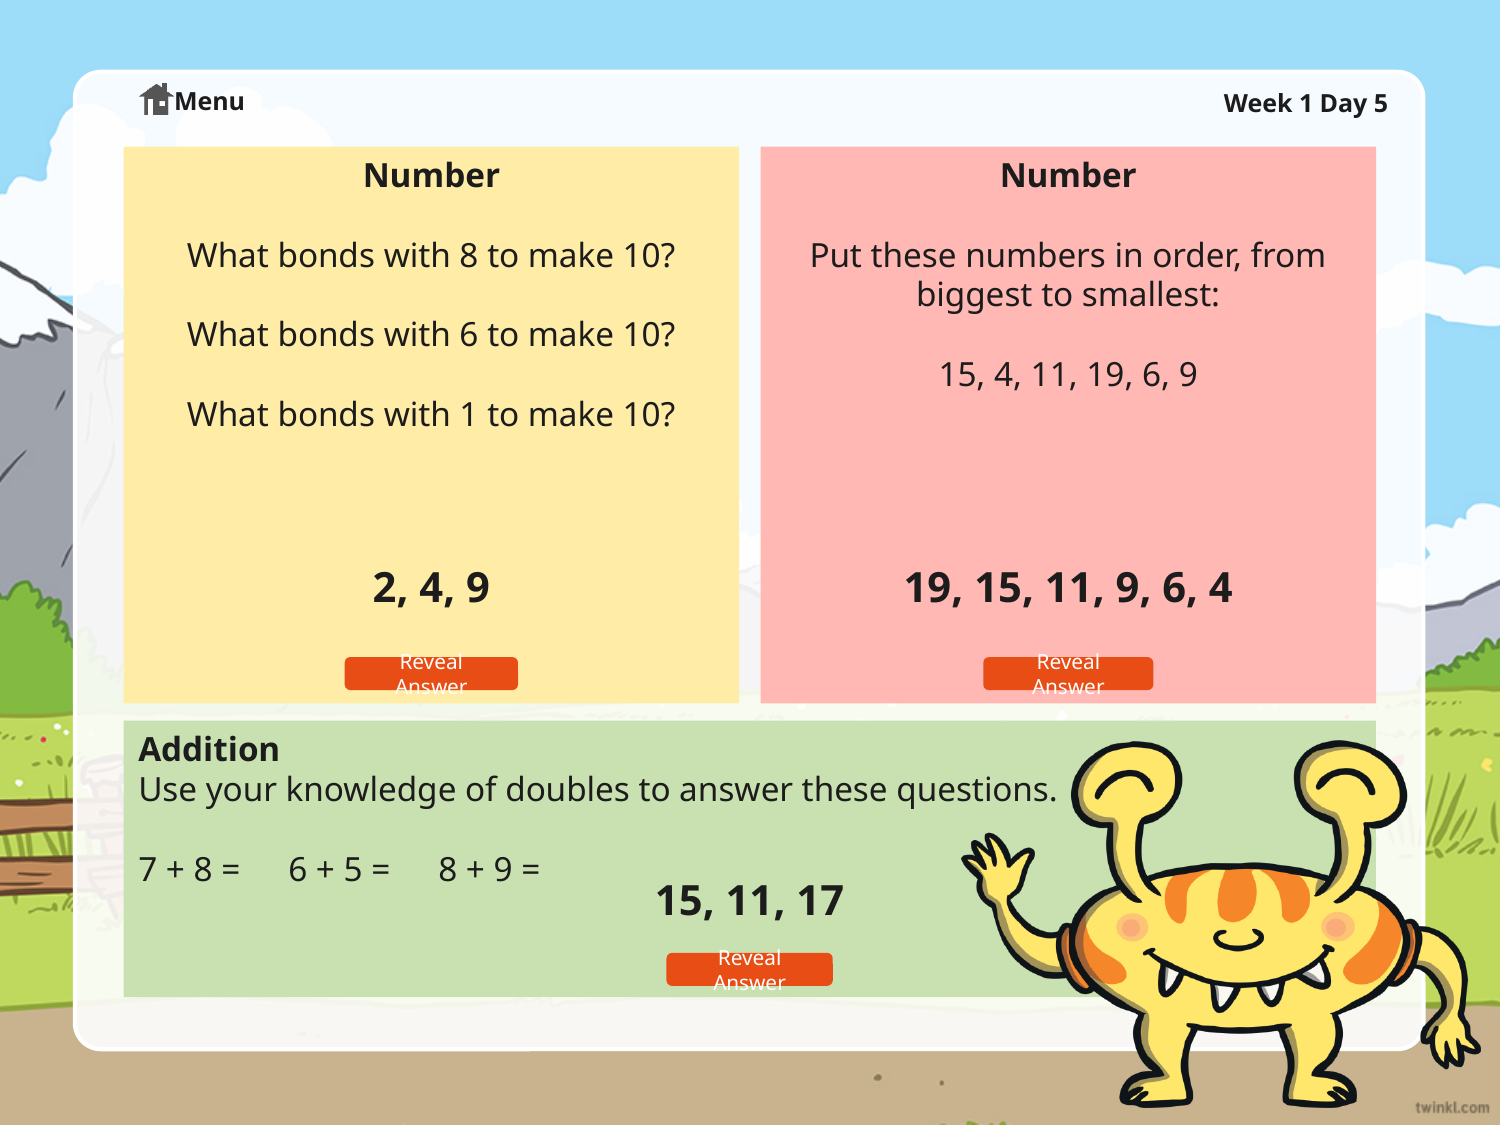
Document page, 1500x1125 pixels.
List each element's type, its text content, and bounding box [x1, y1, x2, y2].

text_box Addition Use your knowledge of doubles to answer these questions. 7 + 8 = 6 + 5 = 8 + 9 = [123, 720, 1377, 871]
text_box Reveal Answer [665, 951, 834, 987]
text_box Week 1 Day 5 [1209, 80, 1404, 125]
text_box Addition Use your knowledge of doubles to answer these questions. 7 + 8 = 6 + 5 = 8 + 9 = [123, 932, 961, 998]
text_box 15, 11, 17 [123, 871, 961, 932]
text_box Number What bonds with 8 to make 10? What bonds with 6 to make 10? What bonds with 1 to make 10? [123, 619, 740, 704]
text_box Reveal Answer [982, 656, 1155, 692]
text_box Reveal Answer [343, 656, 520, 692]
text_box 2, 4, 9 [123, 559, 740, 619]
text_box [126, 81, 257, 120]
picture [0, 0, 1500, 1125]
text_box Number What bonds with 8 to make 10? What bonds with 6 to make 10? What bonds with 1 to make 10? [123, 145, 740, 559]
text_box Number Put these numbers in order, from biggest to smallest: 15, 4, 11, 19, 6, 9 [760, 145, 1377, 704]
text_box Menu [159, 78, 261, 123]
text_box 19, 15, 11, 9, 6, 4 [760, 559, 1376, 619]
